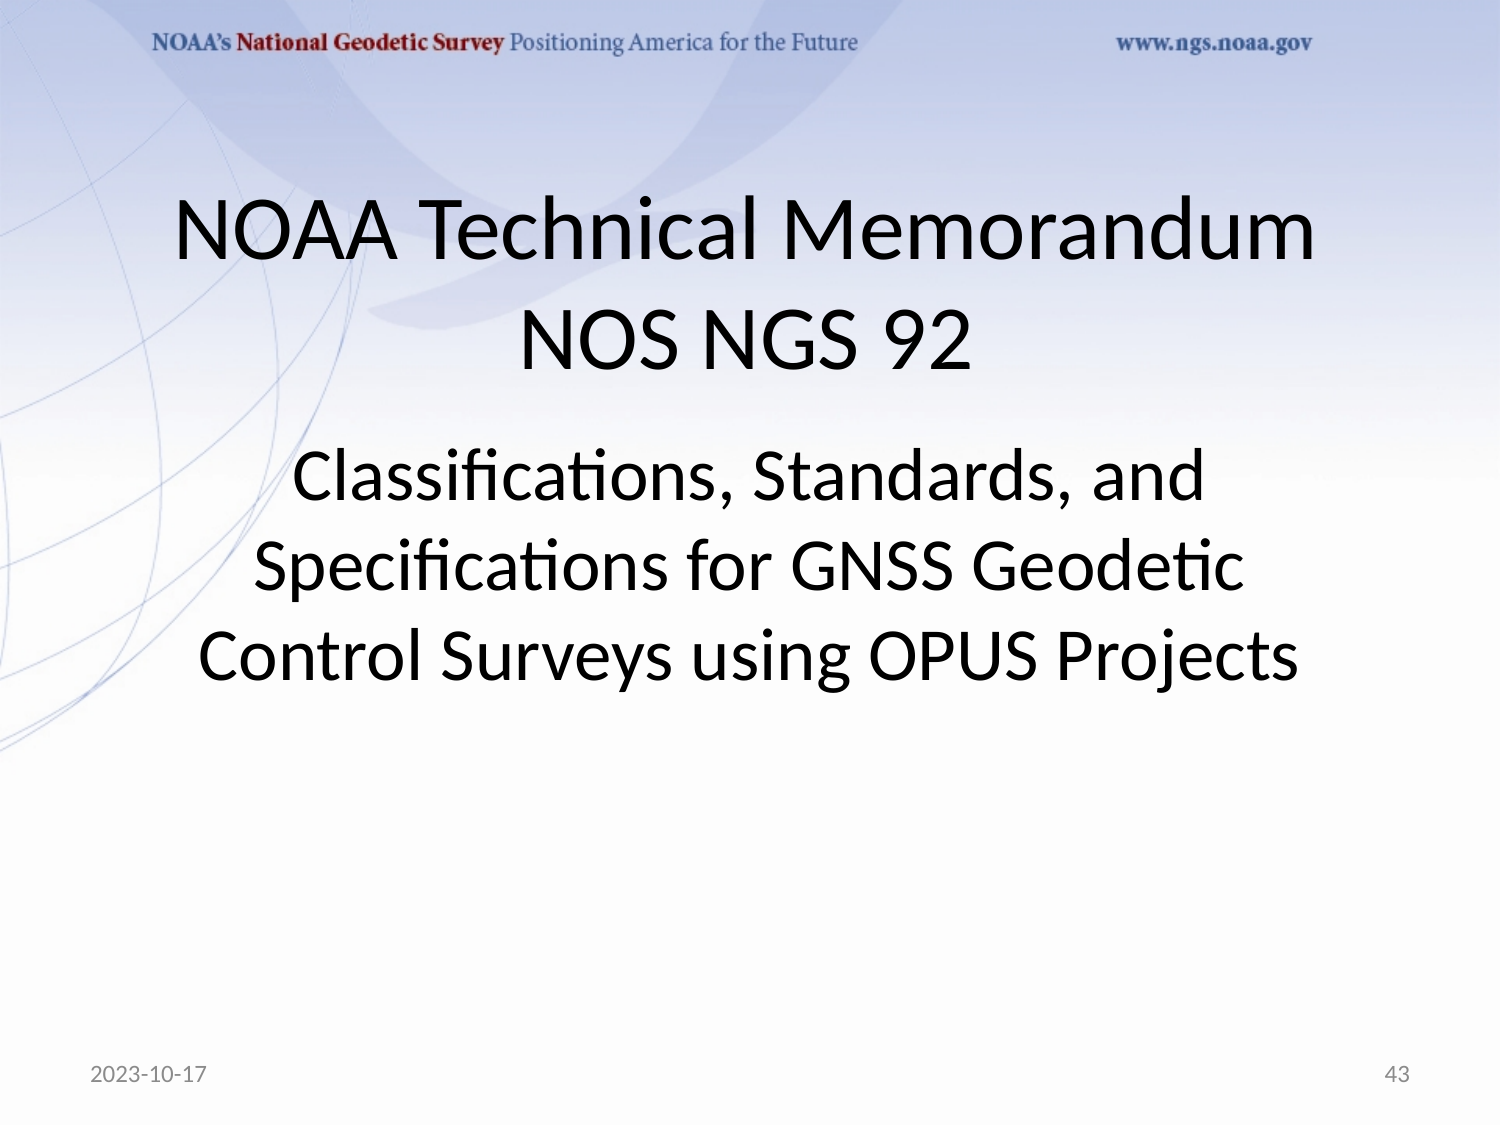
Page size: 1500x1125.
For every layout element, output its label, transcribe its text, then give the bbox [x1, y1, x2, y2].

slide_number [75, 1042, 425, 1103]
slide_number 43 [1074, 1042, 1425, 1103]
text_box NOAA Technical Memorandum NOS NGS 92 [108, 160, 1384, 396]
text_box Classifications, Standards, and Specifications for GNSS Geodetic Control Surveys using OPUS Projects [123, 418, 1377, 704]
picture [0, 0, 1500, 1125]
